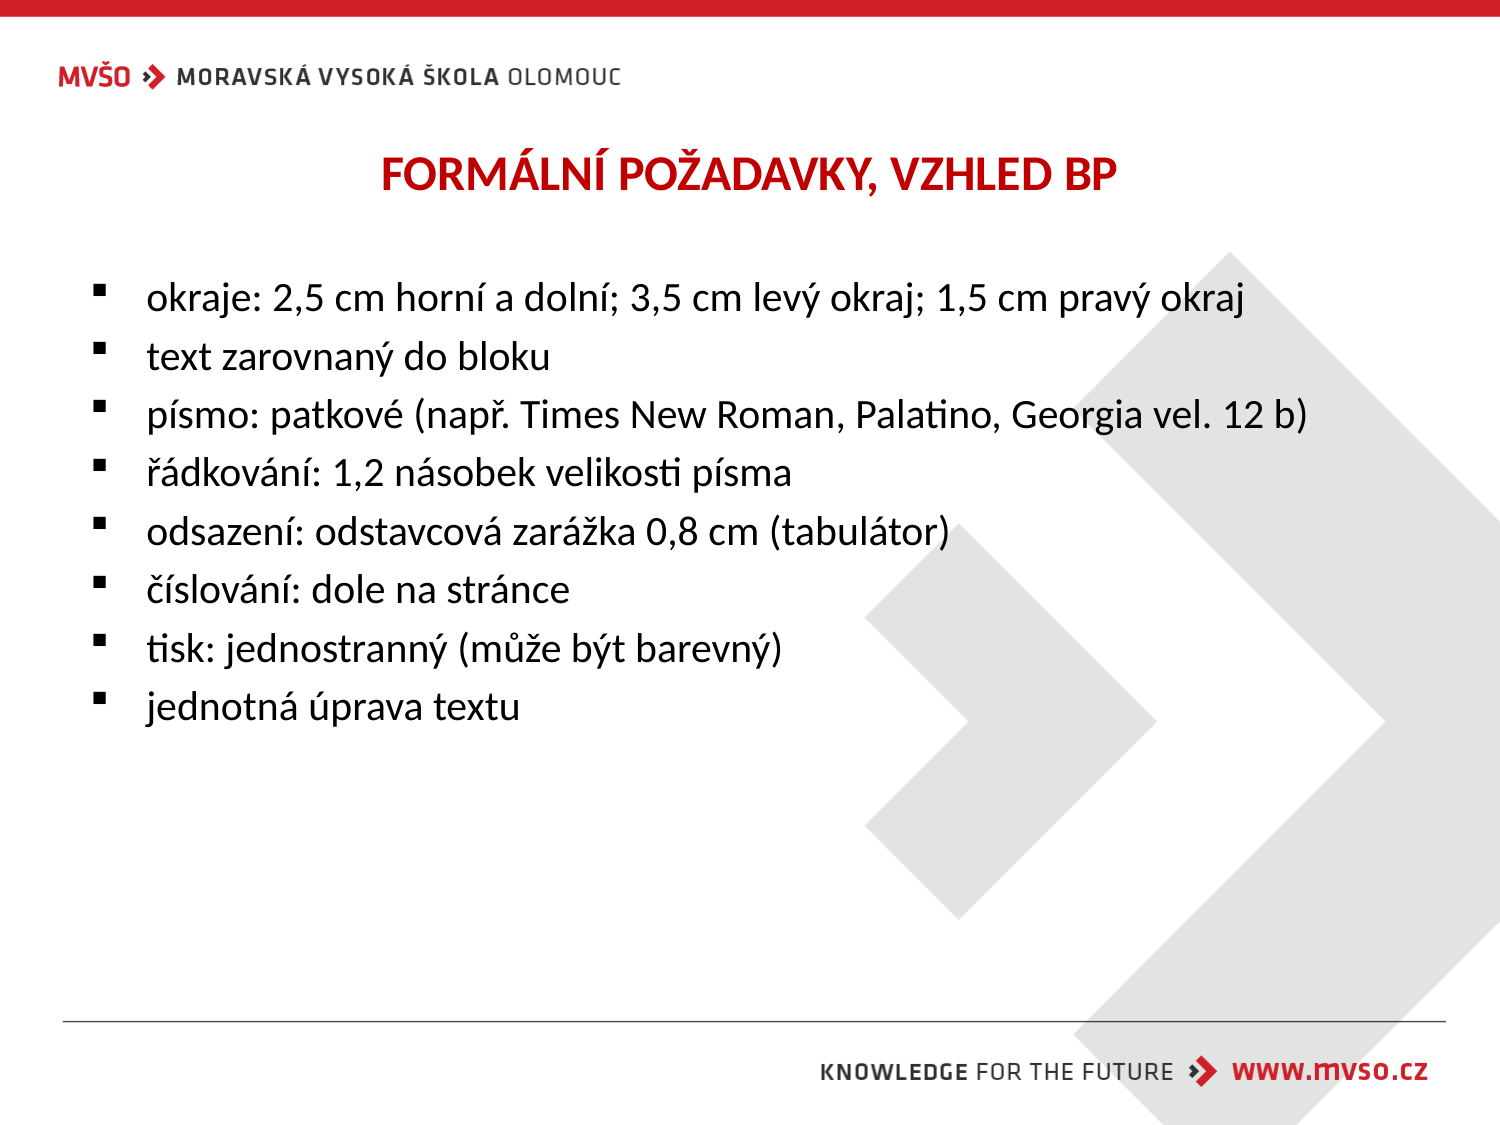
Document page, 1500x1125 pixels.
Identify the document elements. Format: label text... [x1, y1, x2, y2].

title FORMÁLNÍ POŽADAVKY, VZHLED BP [75, 108, 1425, 233]
picture [0, 0, 1500, 1125]
list okraje: 2,5 cm horní a dolní; 3,5 cm levý okraj; 1,5 cm pravý okraj text zarovnaný do bloku písmo: patkové (např. Times New Roman, Palatino, Georgia vel. 12 b) řádkování: 1,2 násobek velikosti písma odsazení: odstavcová zarážka 0,8 cm (tabulátor) číslování: dole na stránce tisk: jednostranný (může být barevný) jednotná úprava textu [75, 262, 1425, 1005]
